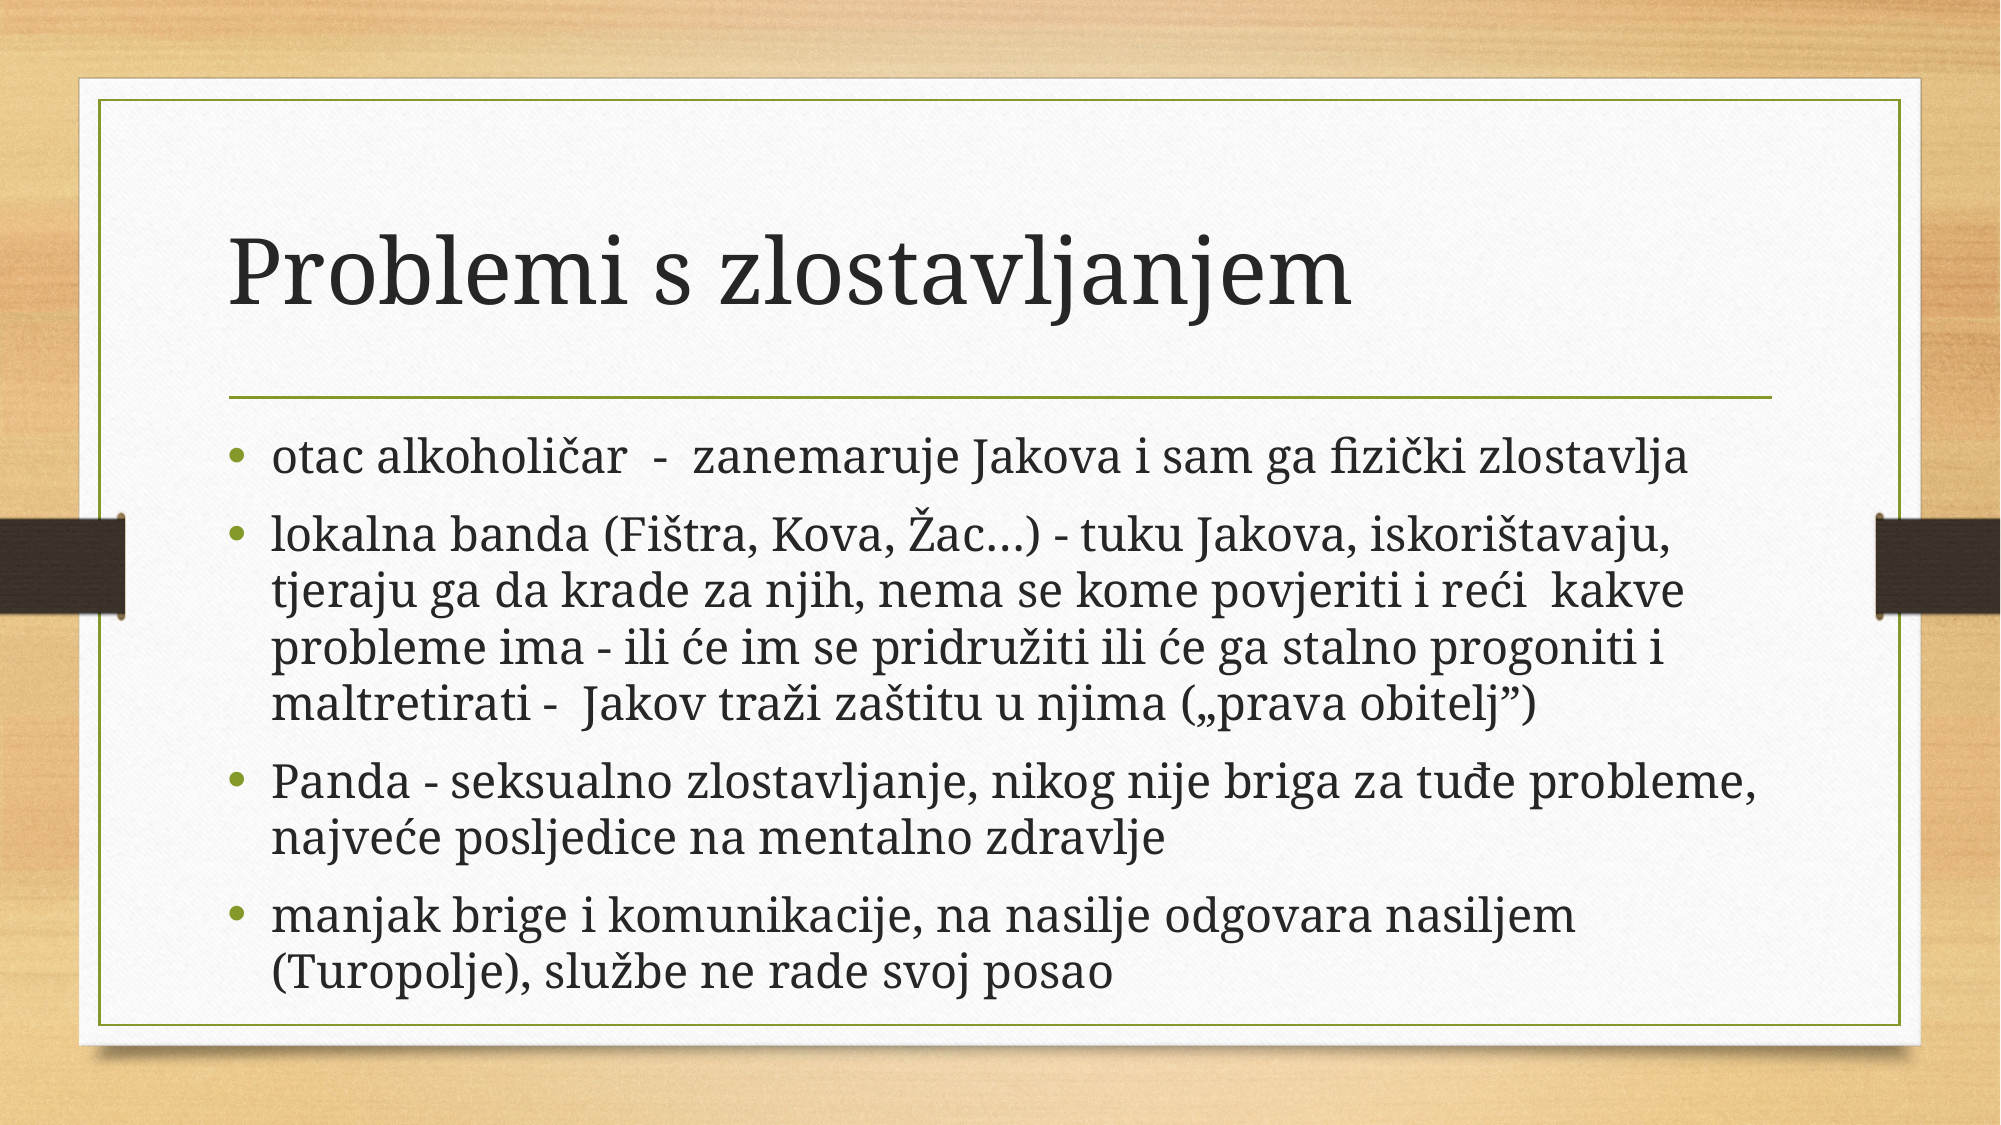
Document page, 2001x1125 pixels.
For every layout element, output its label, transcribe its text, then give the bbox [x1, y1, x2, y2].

list otac alkoholičar - zanemaruje Jakova i sam ga fizički zlostavlja lokalna banda (Fištra, Kova, Žac…) - tuku Jakova, iskorištavaju, tjeraju ga da krade za njih, nema se kome povjeriti i reći kakve probleme ima - ili će im se pridružiti ili će ga stalno progoniti i maltretirati - Jakov traži zaštitu u njima („prava obitelj”) Panda - seksualno zlostavljanje, nikog nije briga za tuđe probleme, najveće posljedice na mentalno zdravlje manjak brige i komunikacije, na nasilje odgovara nasiljem (Turopolje), službe ne rade svoj posao [212, 419, 1788, 1014]
title Problemi s zlostavljanjem [212, 161, 1886, 375]
picture [0, 0, 2001, 1125]
